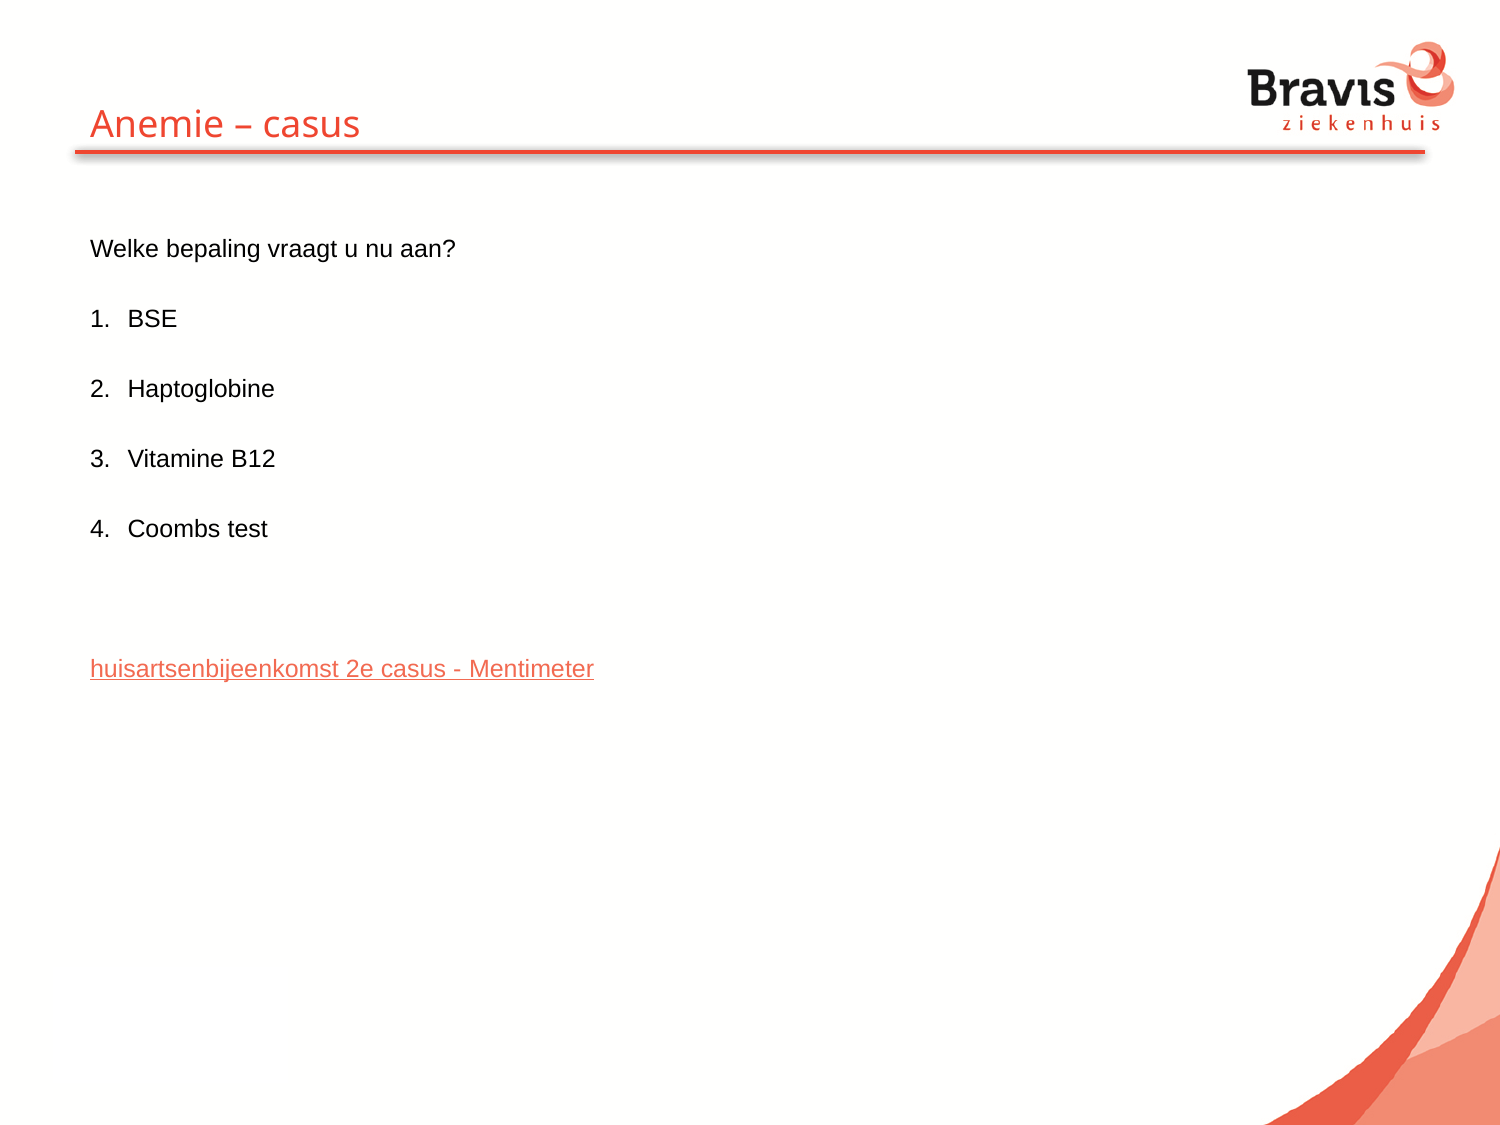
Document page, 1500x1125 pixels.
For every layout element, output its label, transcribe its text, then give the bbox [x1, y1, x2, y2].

list Welke bepaling vraagt u nu aan? BSE Haptoglobine Vitamine B12 Coombs test huisartsenbijeenkomst 2e casus - Mentimeter [74, 224, 1426, 1003]
picture [0, 0, 1500, 1125]
title Anemie – casus [74, 44, 1426, 153]
